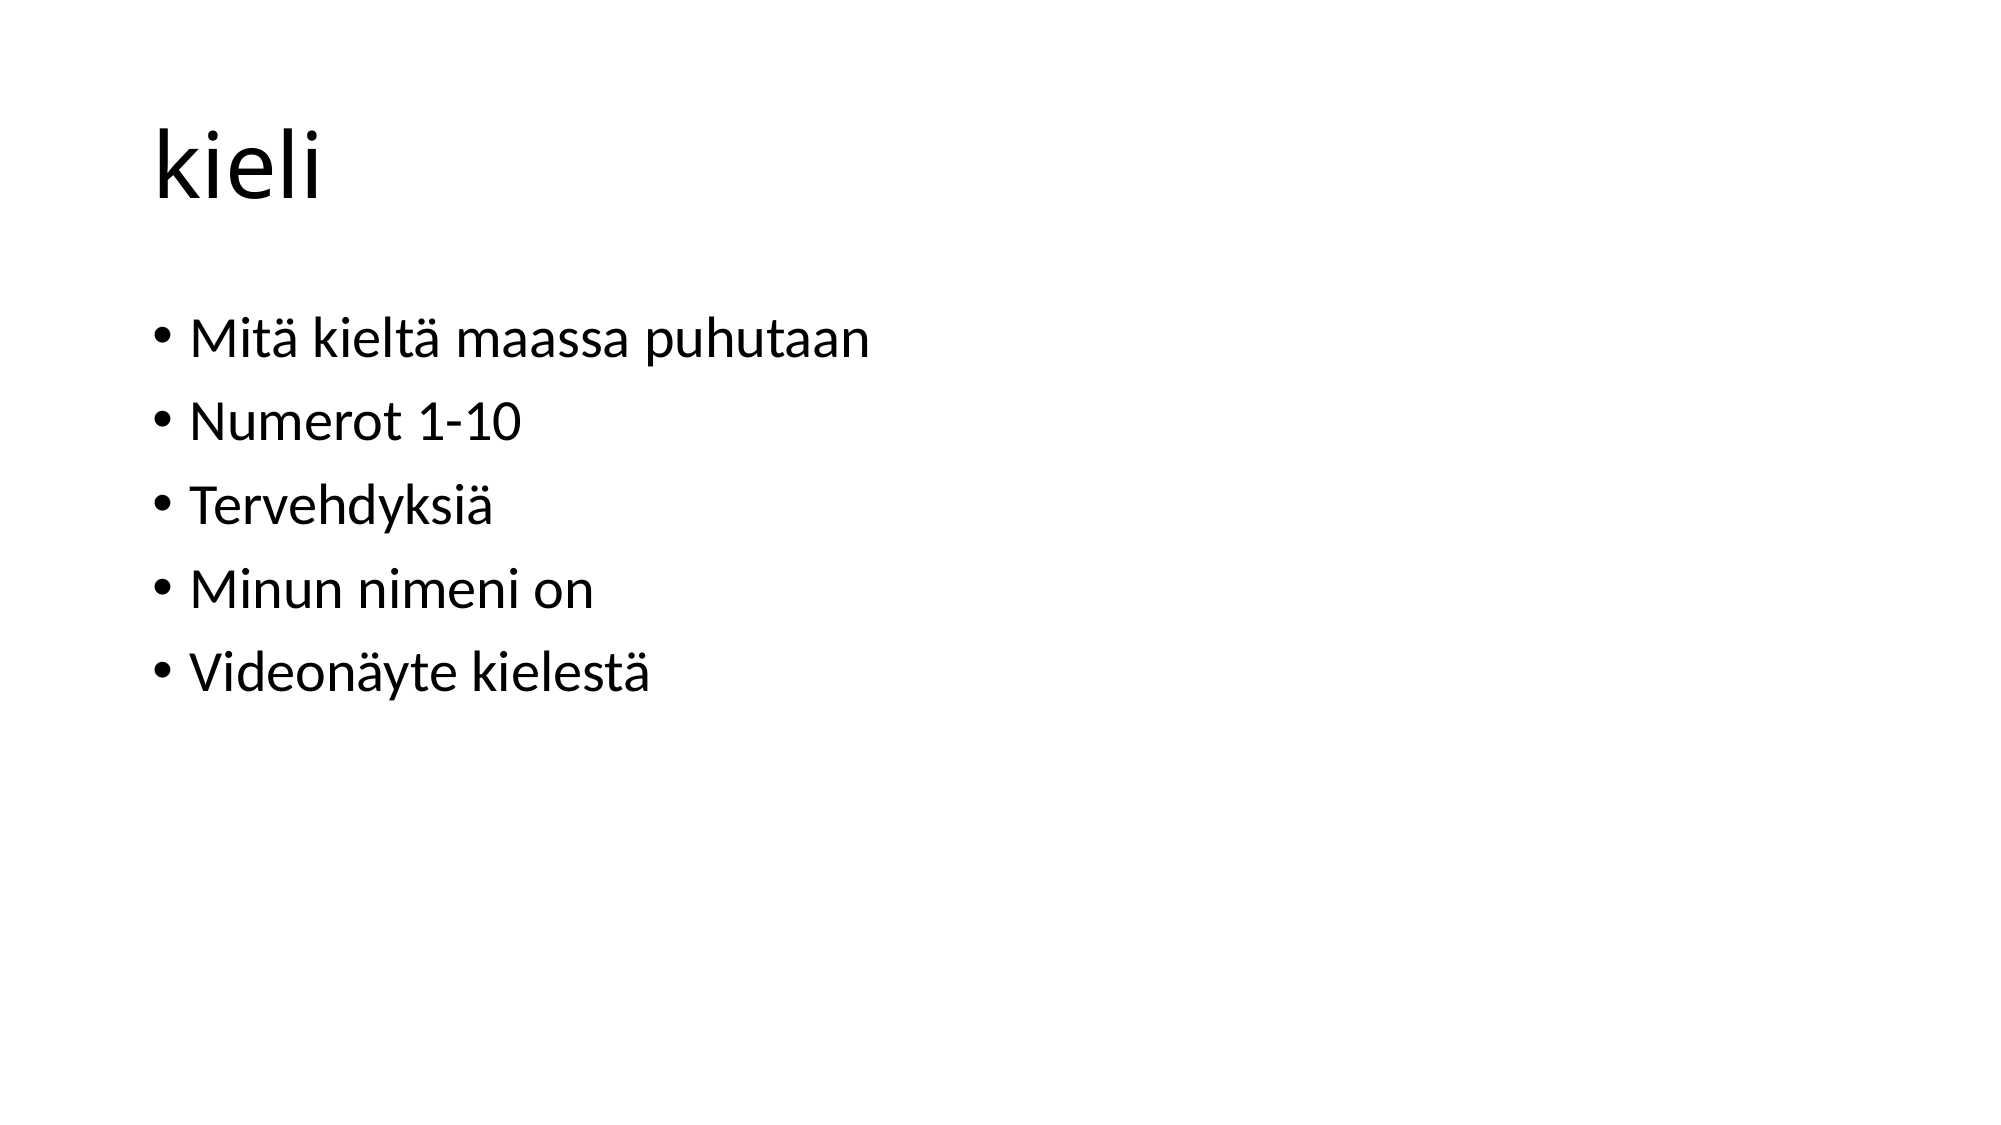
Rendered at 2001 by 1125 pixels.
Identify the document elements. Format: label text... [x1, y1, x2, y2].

list Mitä kieltä maassa puhutaan Numerot 1-10 Tervehdyksiä Minun nimeni on Videonäyte kielestä [137, 299, 1863, 1014]
title kieli [137, 59, 1863, 278]
